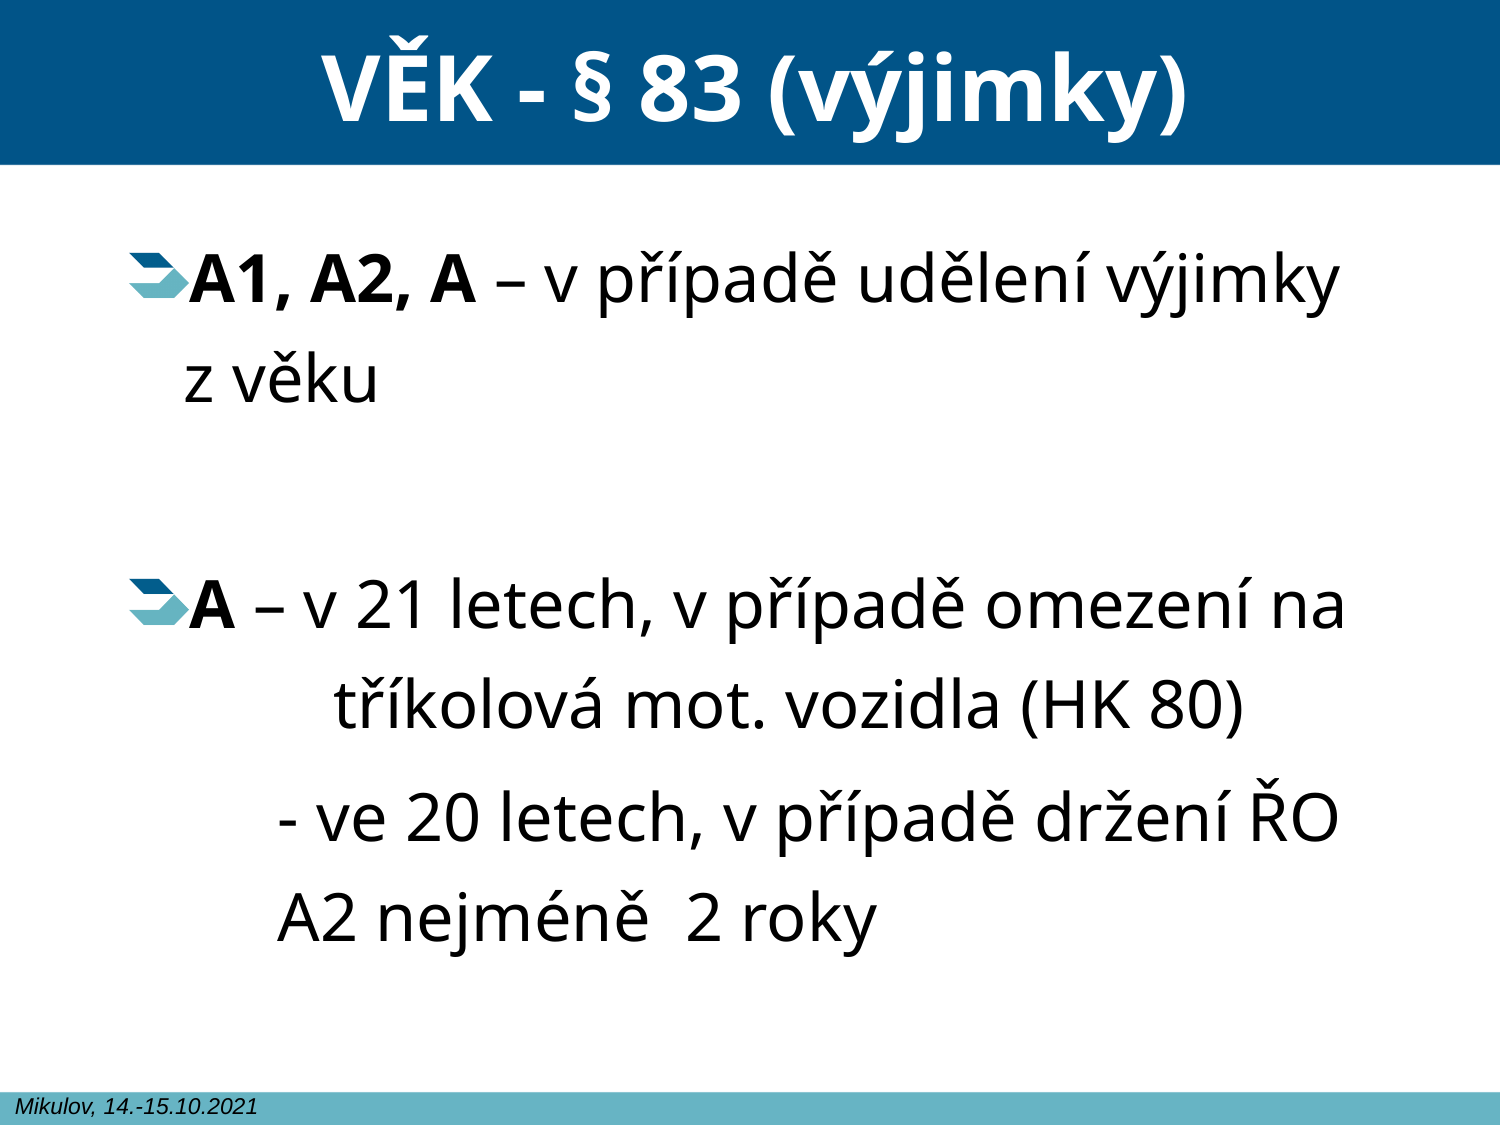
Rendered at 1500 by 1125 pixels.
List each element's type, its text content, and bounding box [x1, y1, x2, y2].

picture [0, 0, 1500, 1125]
title VĚK - § 83 (výjimky) [53, 7, 1459, 163]
list A1, A2, A – v případě udělení výjimky z věku A – v 21 letech, v případě omezení na tříkolová mot. vozidla (HK 80) - ve 20 letech, v případě držení ŘO A2 nejméně 2 roky [112, 208, 1388, 1035]
